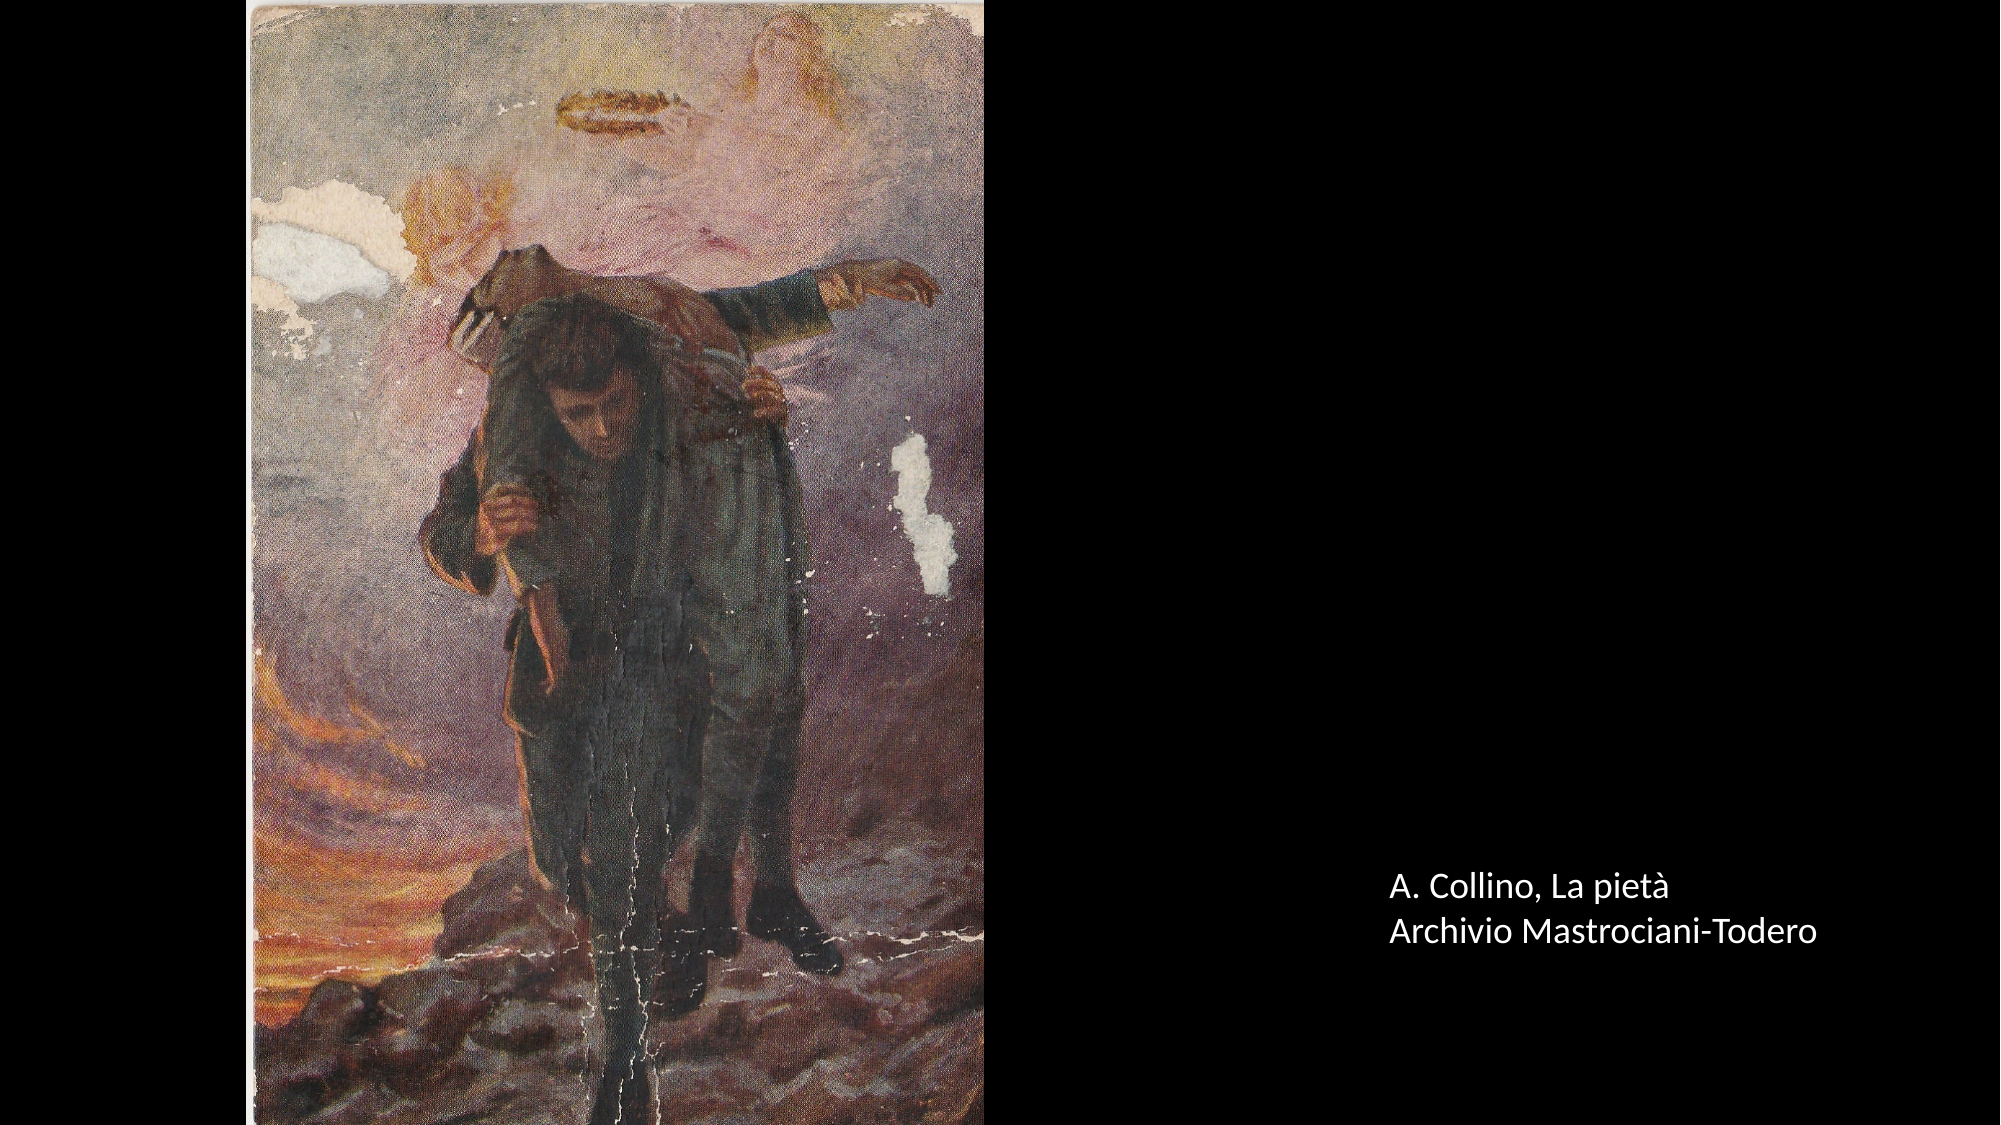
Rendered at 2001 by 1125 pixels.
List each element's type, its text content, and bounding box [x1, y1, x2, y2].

text_box A. Collino, La pietà) Archivio Mastrociani-Todero [1374, 853, 1833, 959]
picture [246, 0, 984, 1125]
